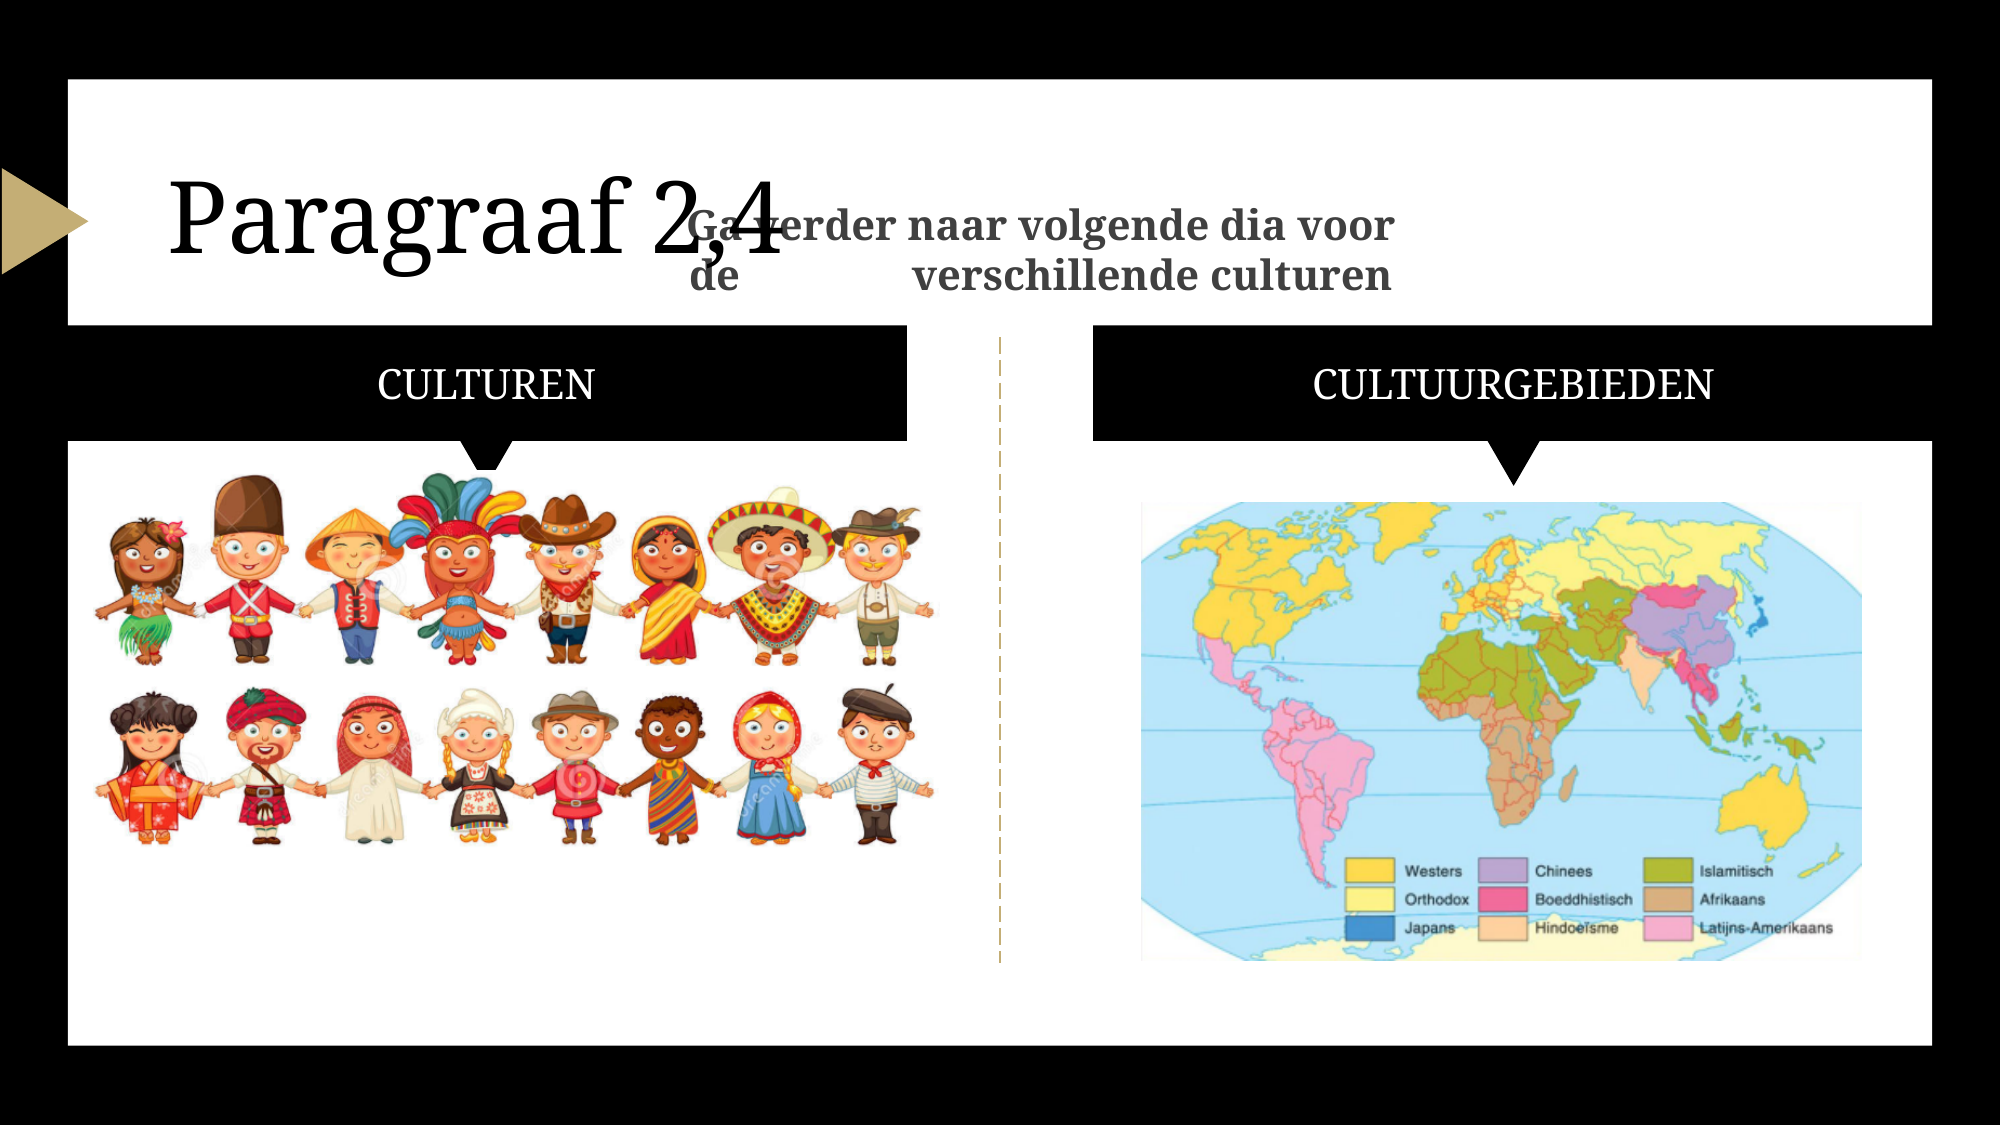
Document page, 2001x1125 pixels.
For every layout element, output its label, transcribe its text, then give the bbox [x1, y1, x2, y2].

title Paragraaf 2,4 [152, 146, 1828, 296]
list culturen [105, 325, 660, 441]
picture [1141, 502, 1862, 961]
picture [88, 469, 941, 854]
list cultuurgebieden [1422, 325, 1895, 441]
list Ga verder naar volgende dia voor de verschillende culturen [660, 296, 1422, 662]
